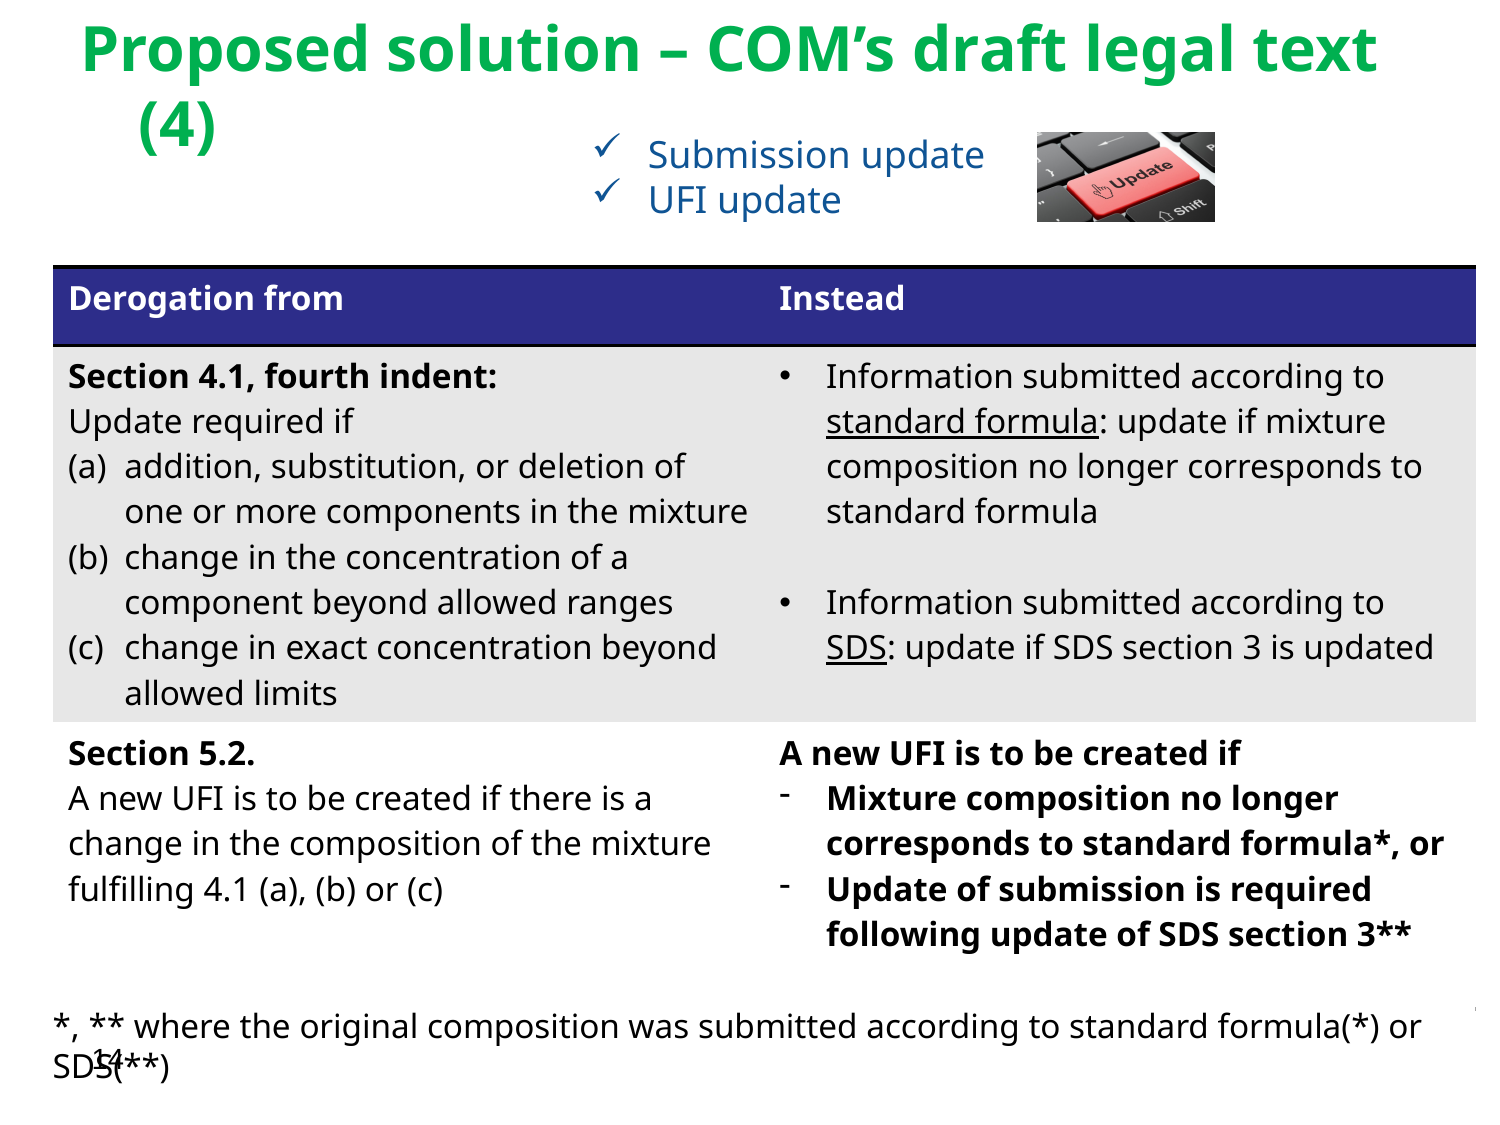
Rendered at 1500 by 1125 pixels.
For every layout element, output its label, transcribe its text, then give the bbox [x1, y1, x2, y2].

slide_number 14 [76, 1032, 427, 1112]
table_cell Section 4.1, fourth indent: Update required if addition, substitution, or deletion of one or more components in the mixture change in the concentration of a component beyond allowed ranges change in exact concentration beyond allowed limits [53, 347, 764, 722]
table_cell Information submitted according to standard formula: update if mixture composition no longer corresponds to standard formula Information submitted according to SDS: update if SDS section 3 is updated [764, 347, 1476, 722]
title Proposed solution – COM’s draft legal text (4) [64, 7, 1416, 162]
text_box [501, 123, 1215, 231]
table_cell Section 5.2. A new UFI is to be created if there is a change in the composition of the mixture fulfilling 4.1 (a), (b) or (c) [53, 722, 764, 998]
table_header Derogation from [53, 269, 764, 344]
text_box *, ** where the original composition was submitted according to standard formula(*) or SDS(**) [38, 998, 1476, 1125]
table_cell A new UFI is to be created if Mixture composition no longer corresponds to standard formula*, or Update of submission is required following update of SDS section 3** [764, 722, 1476, 998]
table_header Instead [764, 269, 1476, 344]
